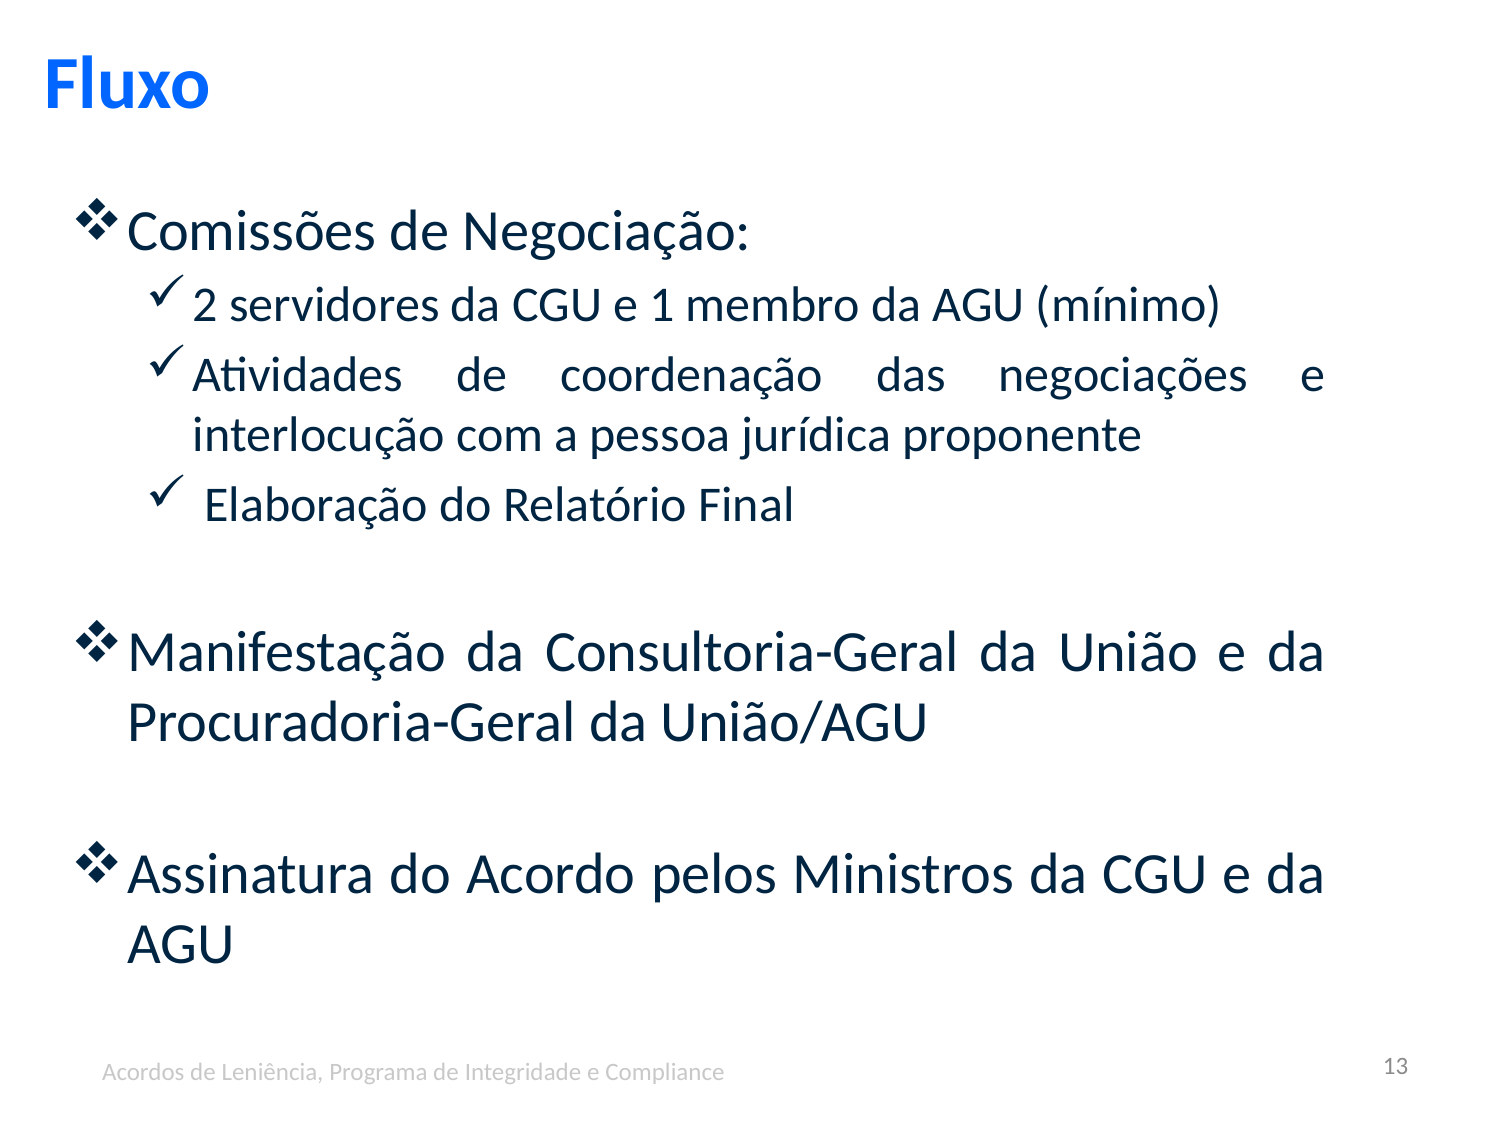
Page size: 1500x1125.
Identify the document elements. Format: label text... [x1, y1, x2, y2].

text_box Comissões de Negociação: 2 servidores da CGU e 1 membro da AGU (mínimo) Atividades de coordenação das negociações e interlocução com a pessoa jurídica proponente Elaboração do Relatório Final Manifestação da Consultoria-Geral da União e da Procuradoria-Geral da União/AGU Assinatura do Acordo pelos Ministros da CGU e da AGU [56, 184, 1341, 1071]
slide_number 13 [1139, 1035, 1424, 1095]
footer Acordos de Leniência, Programa de Integridade e Compliance [76, 1040, 752, 1101]
text_box Fluxo [29, 25, 723, 127]
